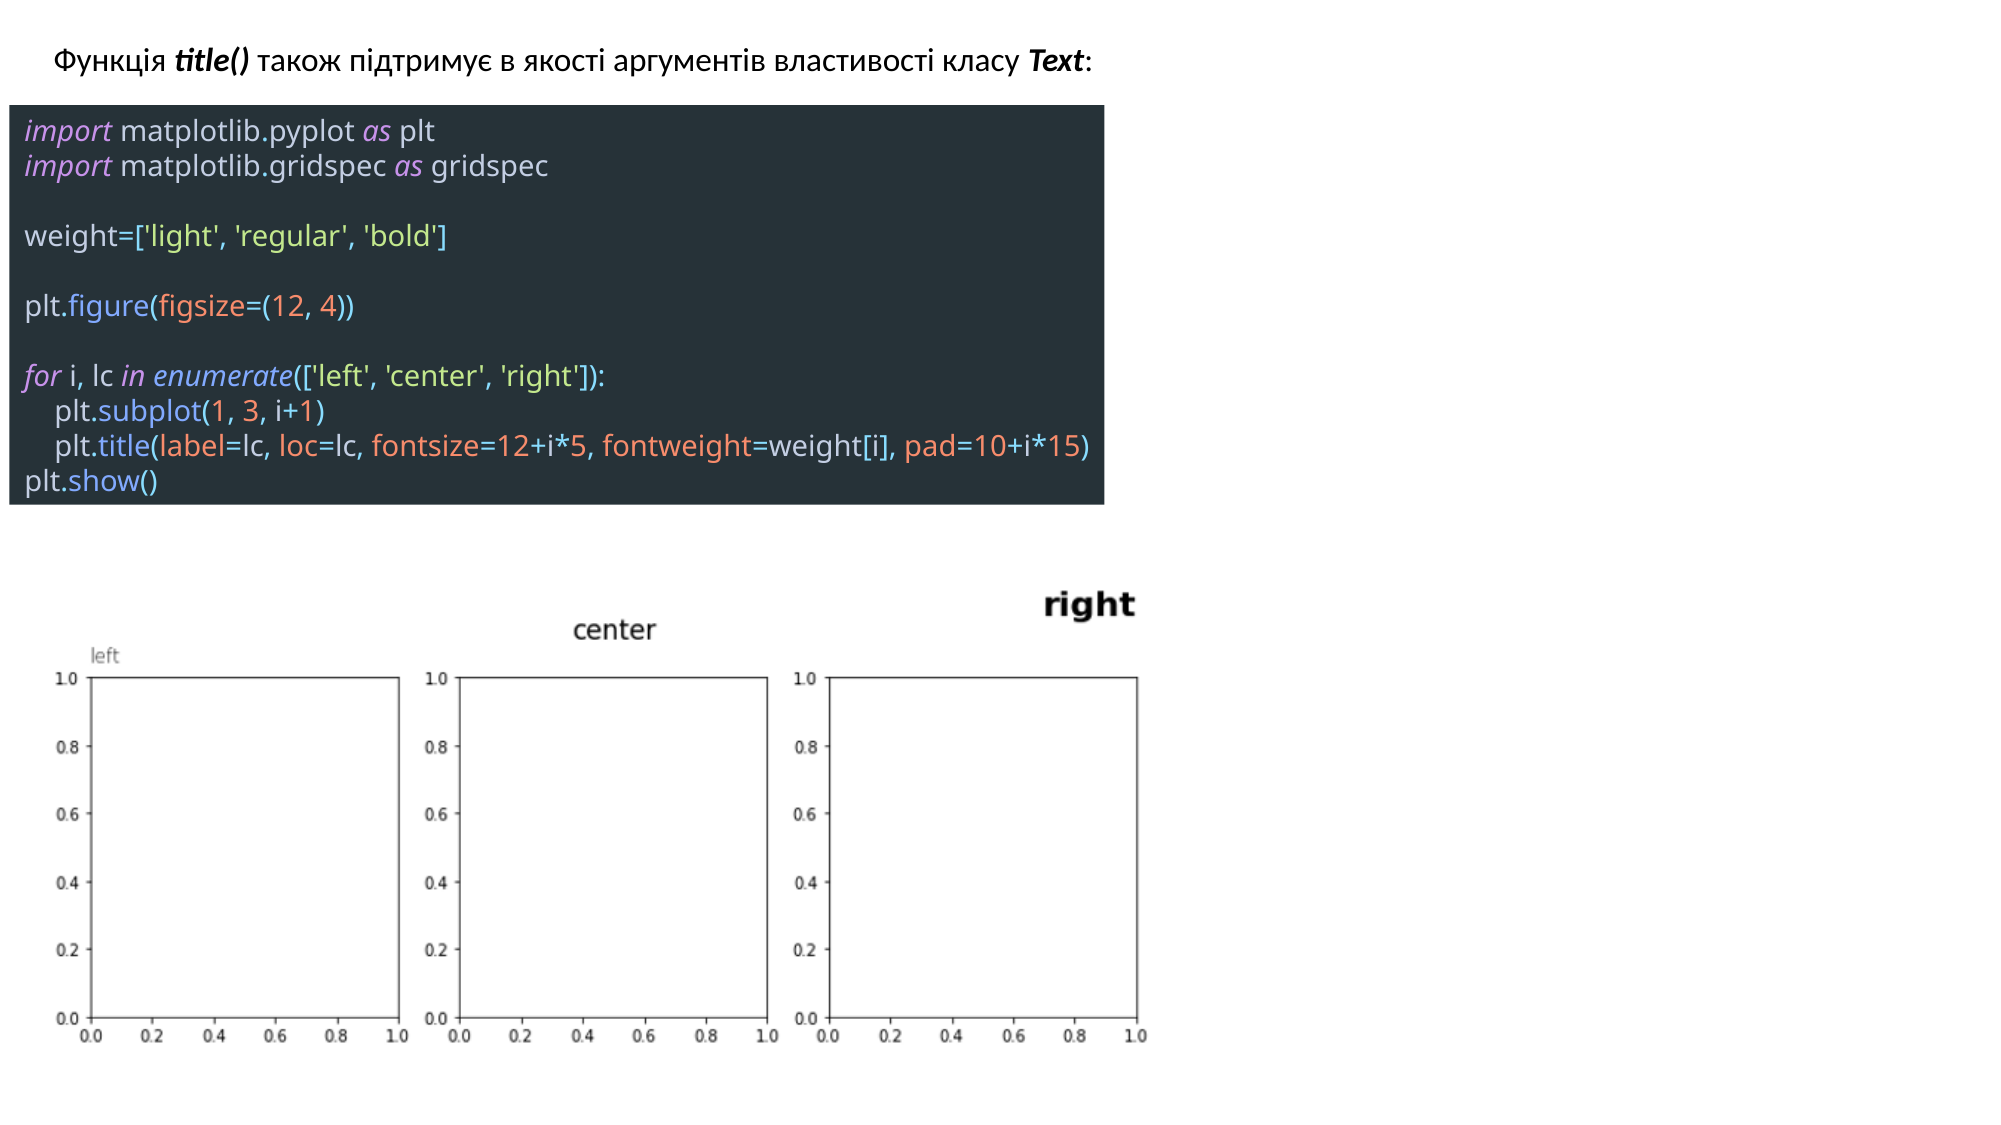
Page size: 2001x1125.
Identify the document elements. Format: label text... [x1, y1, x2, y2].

picture [38, 573, 1166, 1065]
list Функція title() також підтримує в якості аргументів властивості класу Text: [38, 35, 1945, 1065]
text_box import matplotlib.pyplot as plt import matplotlib.gridspec as gridspec weight=['light', 'regular', 'bold'] plt.figure(figsize=(12, 4)) for i, lc in enumerate(['left', 'center', 'right']): plt.subplot(1, 3, i+1) plt.title(label=lc, loc=lc, fontsize=12+i*5, fontweight=weight[i], pad=10+i*15) plt.show() [9, 105, 1105, 505]
